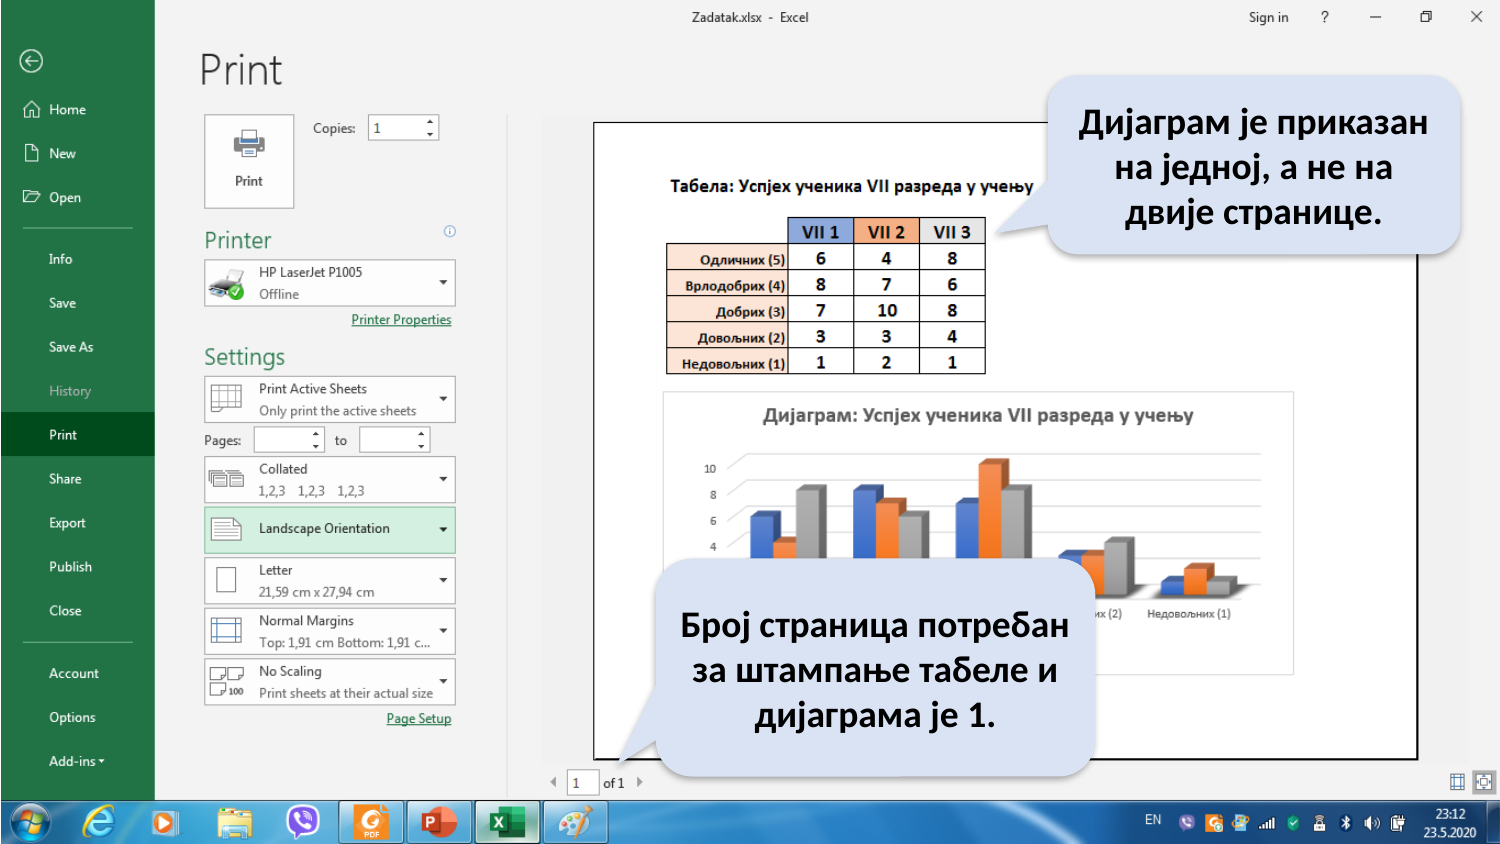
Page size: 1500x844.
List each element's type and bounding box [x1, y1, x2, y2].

text_box [1, 0, 1500, 844]
